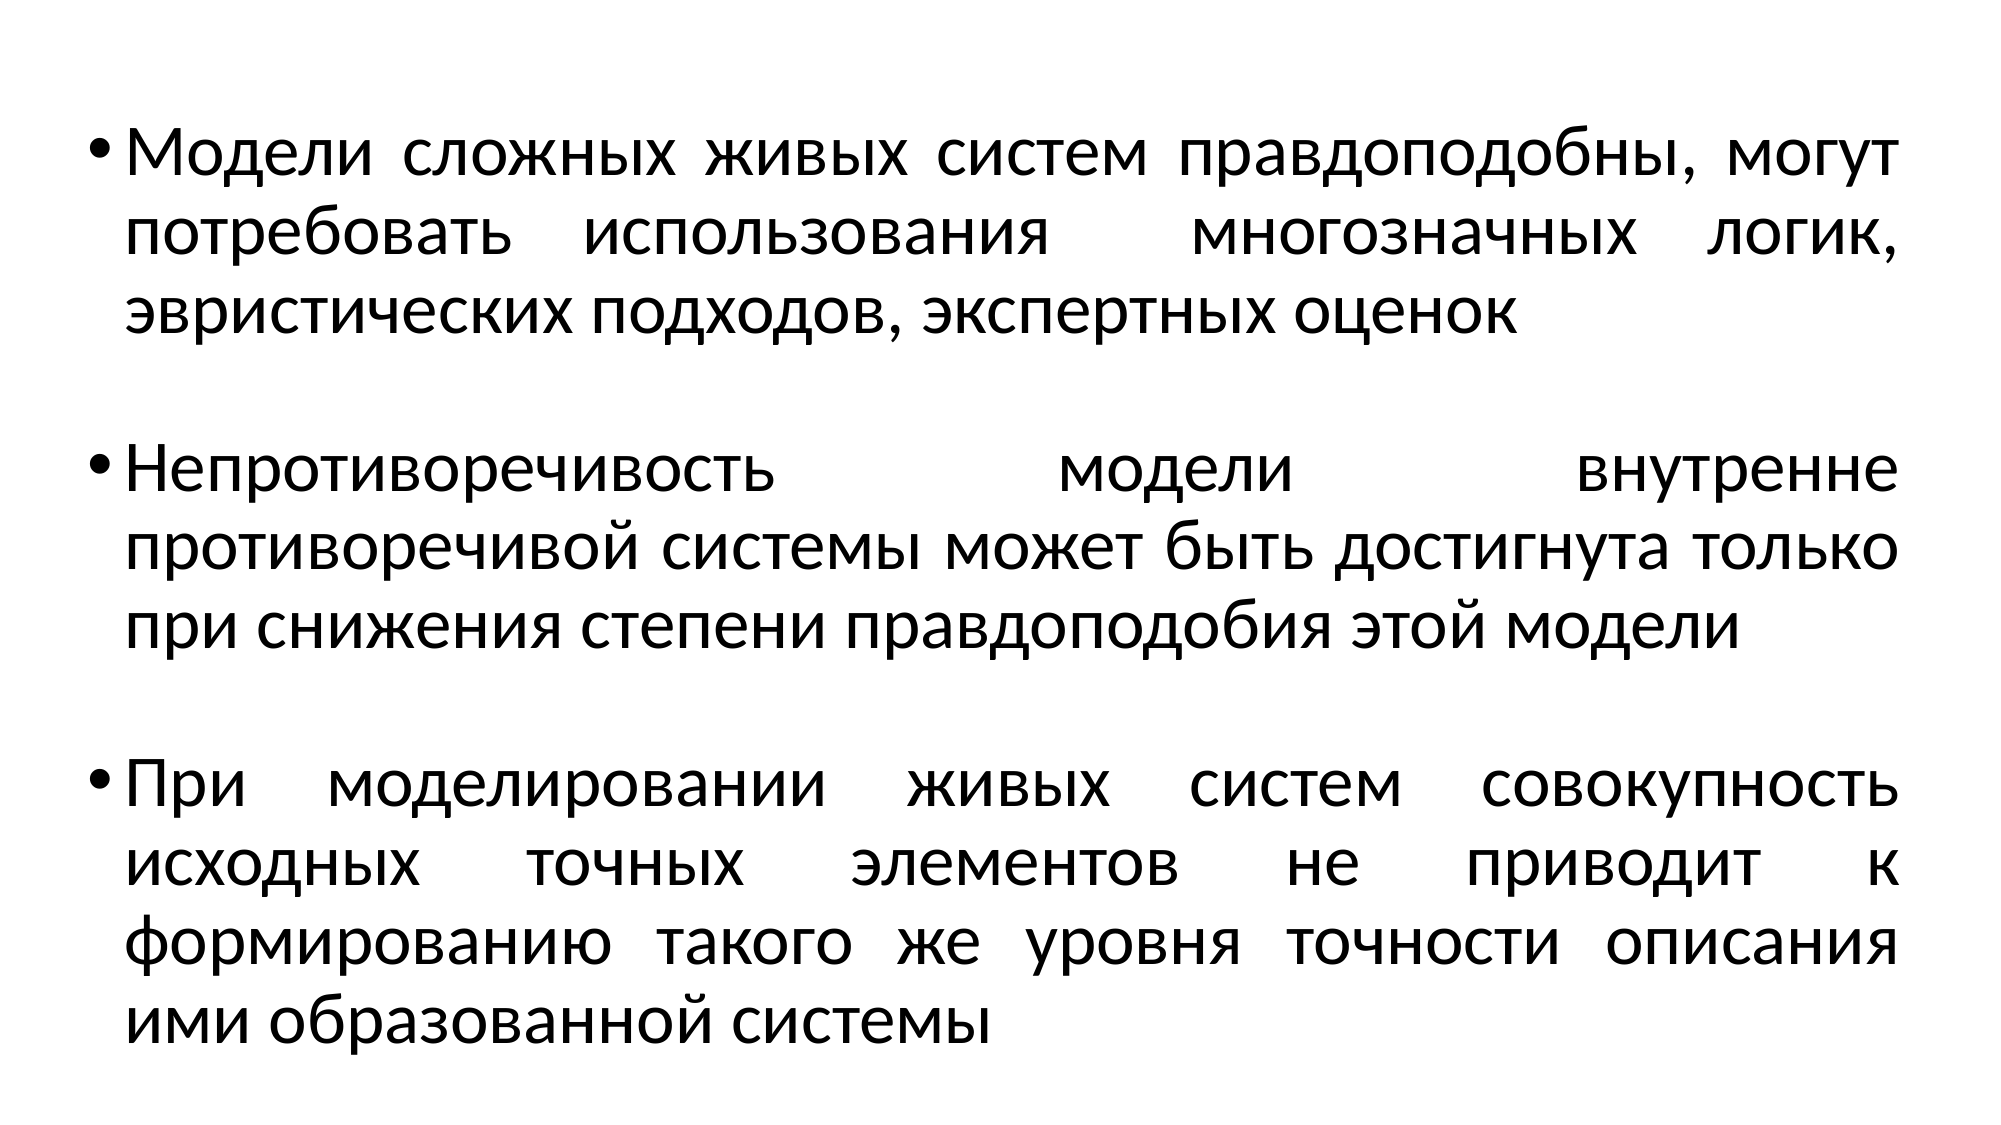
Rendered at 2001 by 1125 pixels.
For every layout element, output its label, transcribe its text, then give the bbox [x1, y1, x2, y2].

list Модели сложных живых систем правдоподобны, могут потребовать использования многозначных логик, эвристических подходов, экспертных оценок Непротиворечивость модели внутренне противоречивой системы может быть достигнута только при снижения степени правдоподобия этой модели При моделировании живых систем совокупность исходных точных элементов не приводит к формированию такого же уровня точности описания ими образованной системы [72, 104, 1916, 1083]
